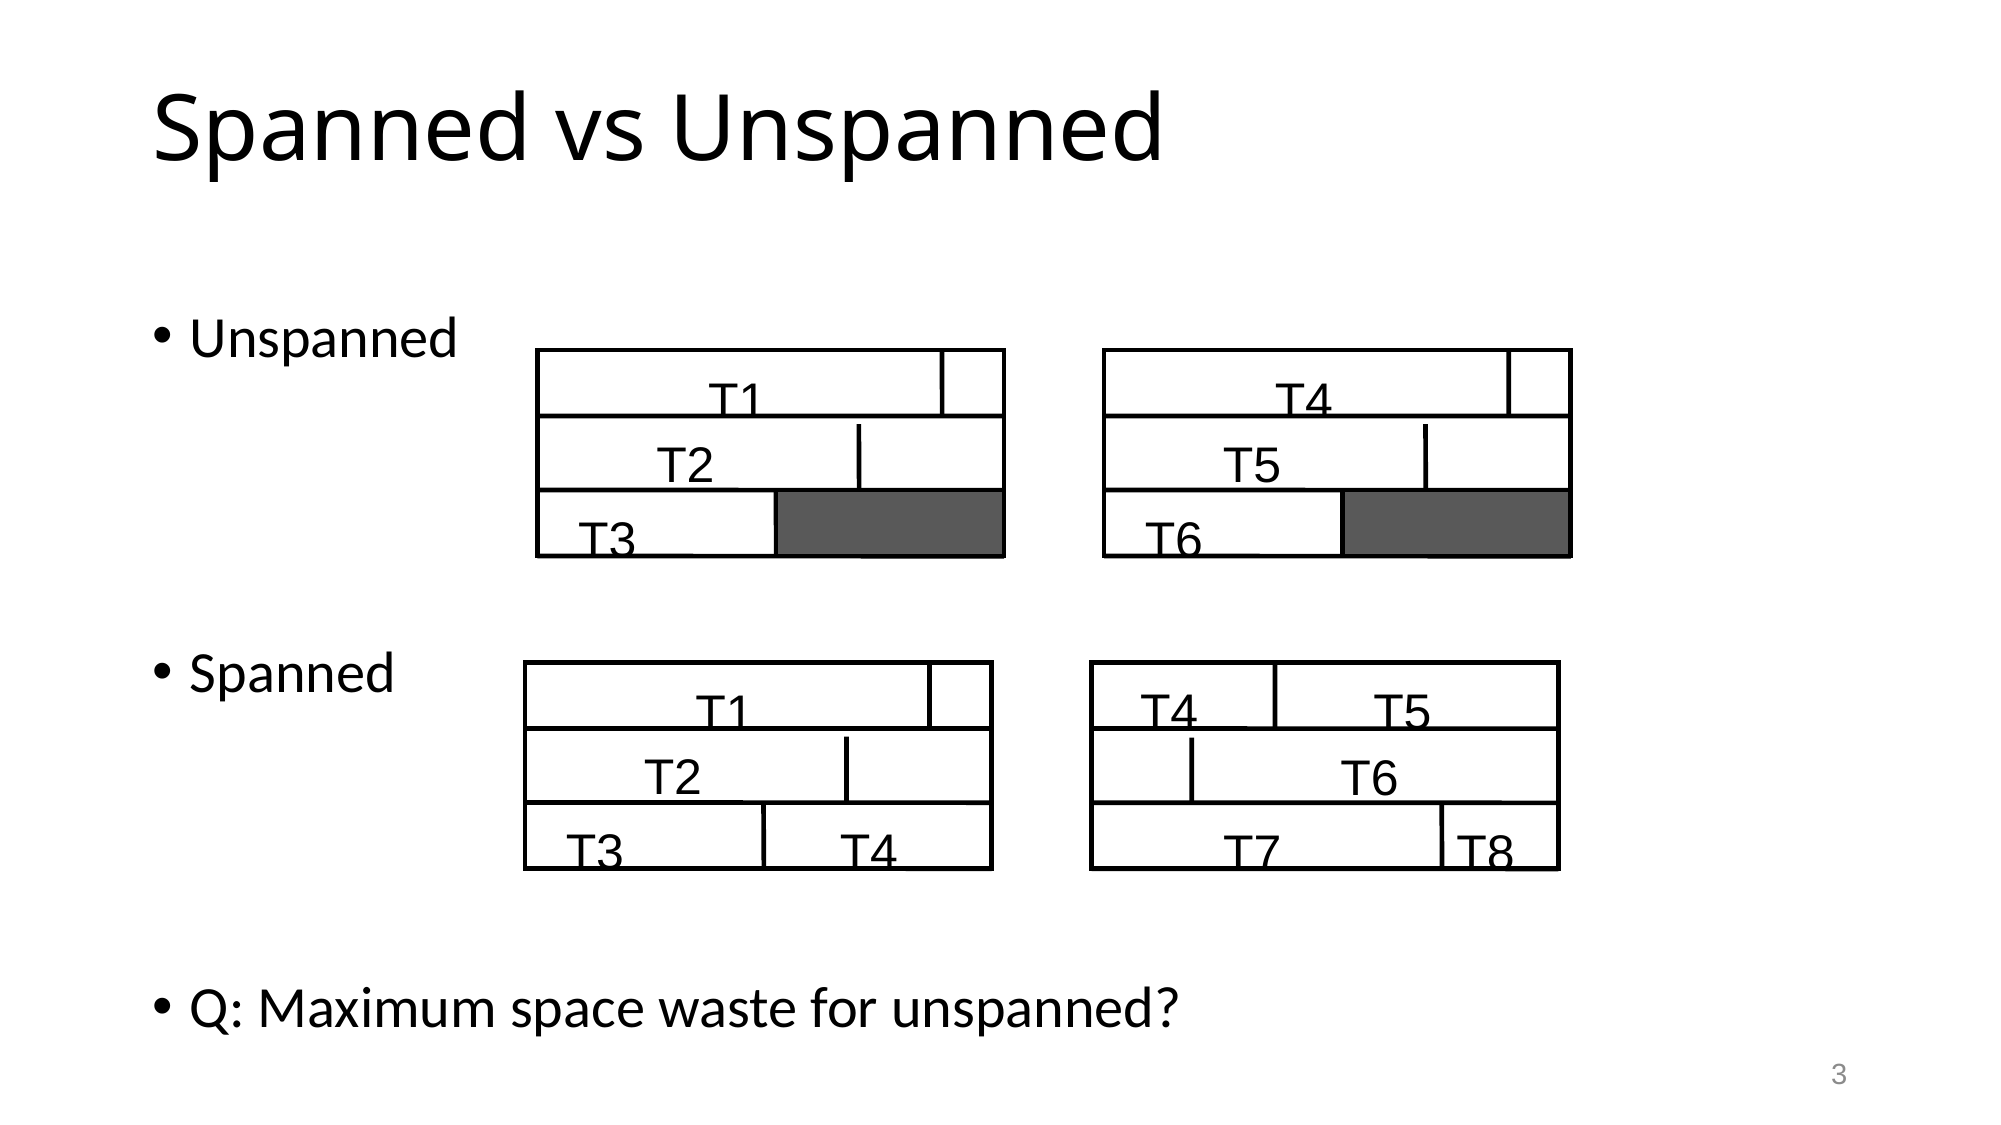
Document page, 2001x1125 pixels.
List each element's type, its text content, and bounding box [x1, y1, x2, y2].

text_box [524, 662, 992, 888]
title Spanned vs Unspanned [137, 48, 1863, 214]
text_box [1104, 349, 1571, 575]
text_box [1091, 662, 1590, 889]
list Unspanned Spanned Q: Maximum space waste for unspanned? [137, 299, 1863, 1014]
slide_number 3 [1412, 1042, 1863, 1103]
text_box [537, 349, 1005, 575]
